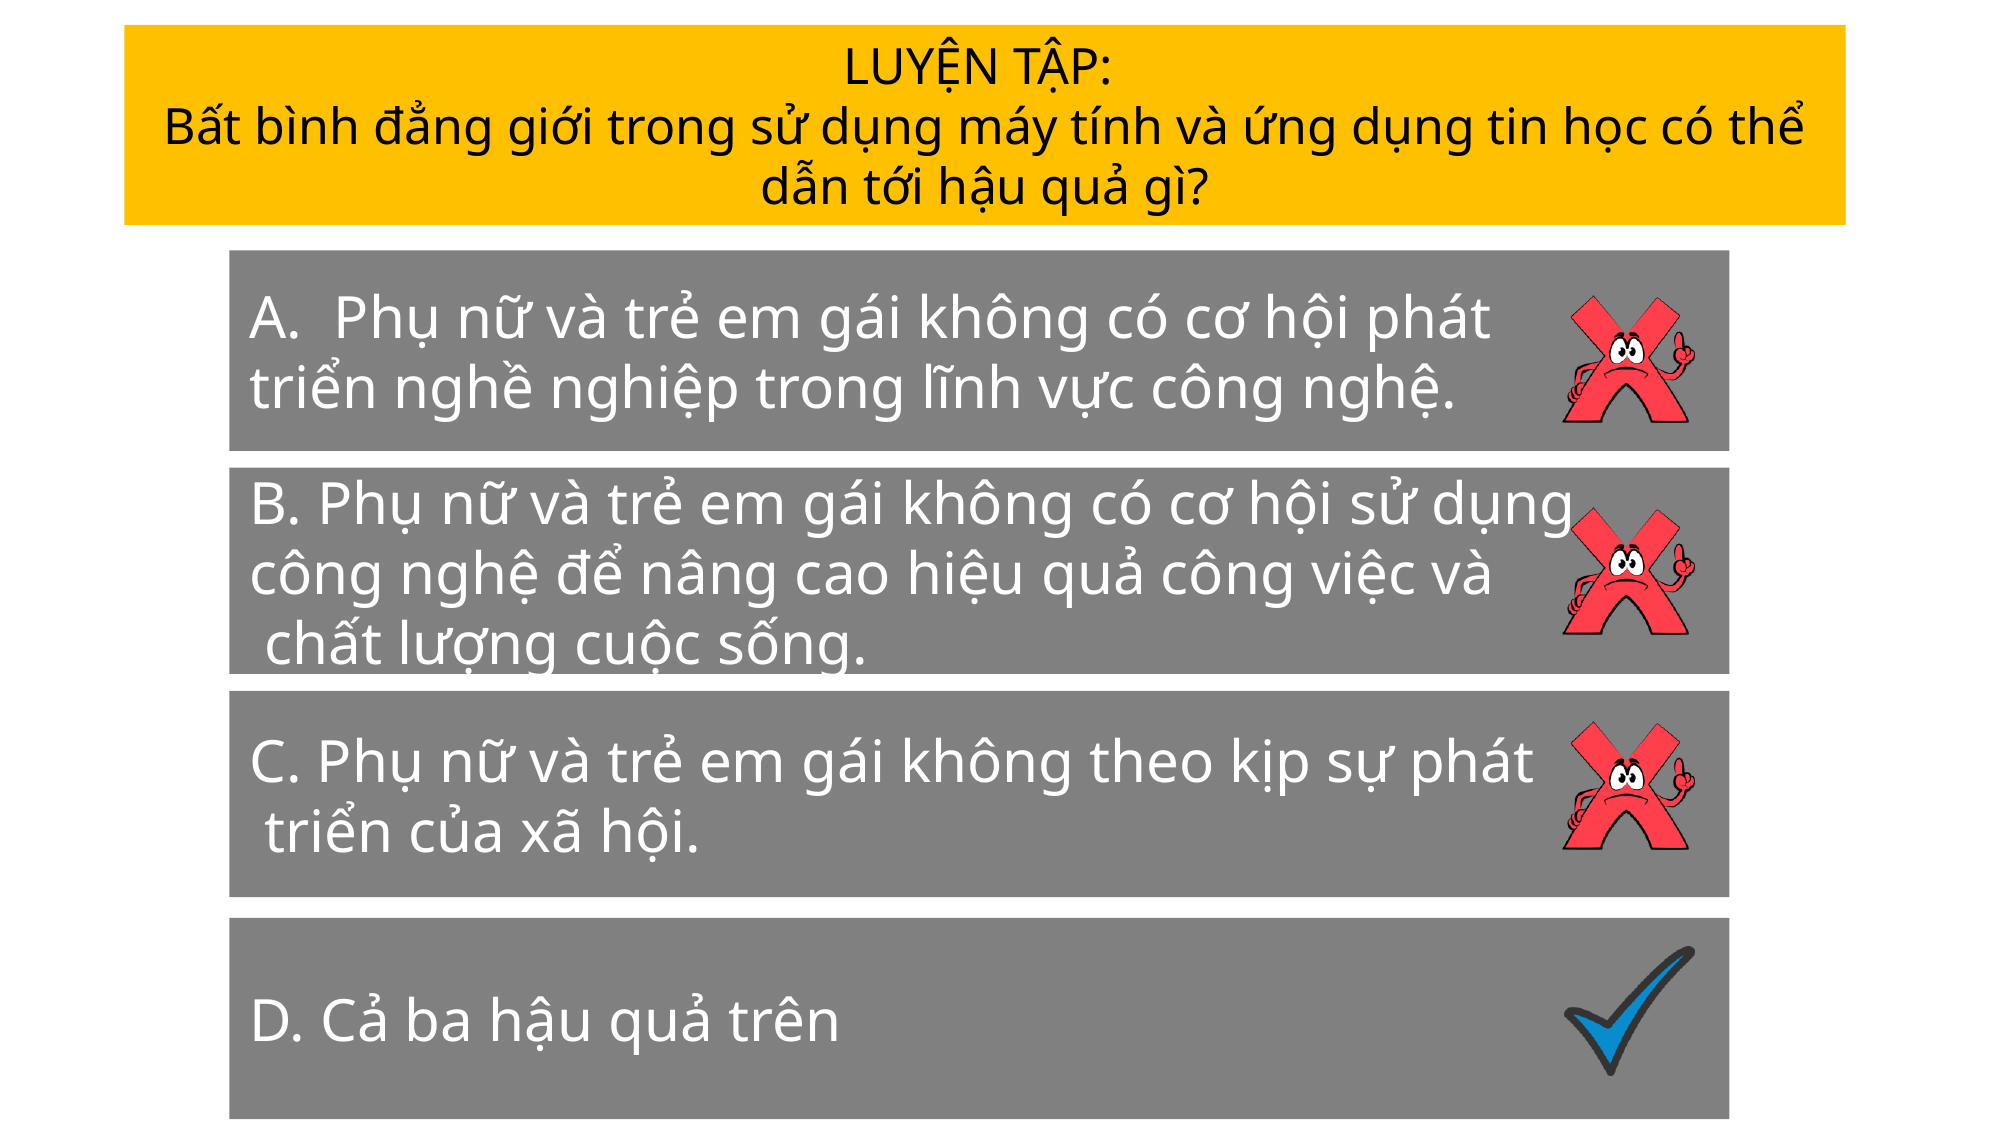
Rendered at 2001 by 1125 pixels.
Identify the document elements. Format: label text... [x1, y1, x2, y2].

text_box D. Cả ba hậu quả trên [229, 917, 1730, 1120]
picture [1562, 507, 1695, 635]
picture [1564, 946, 1695, 1076]
picture [1562, 295, 1695, 423]
text_box Phụ nữ và trẻ em gái không có cơ hội phát triển nghề nghiệp trong lĩnh vực công nghệ. [229, 250, 1730, 451]
text_box LUYỆN TẬP: Bất bình đẳng giới trong sử dụng máy tính và ứng dụng tin học có thể dẫn tới hậu quả gì? [124, 24, 1846, 225]
text_box C. Phụ nữ và trẻ em gái không theo kịp sự phát triển của xã hội. [229, 690, 1730, 898]
picture [1562, 721, 1695, 850]
text_box B. Phụ nữ và trẻ em gái không có cơ hội sử dụng công nghệ để nâng cao hiệu quả công việc và chất lượng cuộc sống. [229, 467, 1730, 674]
